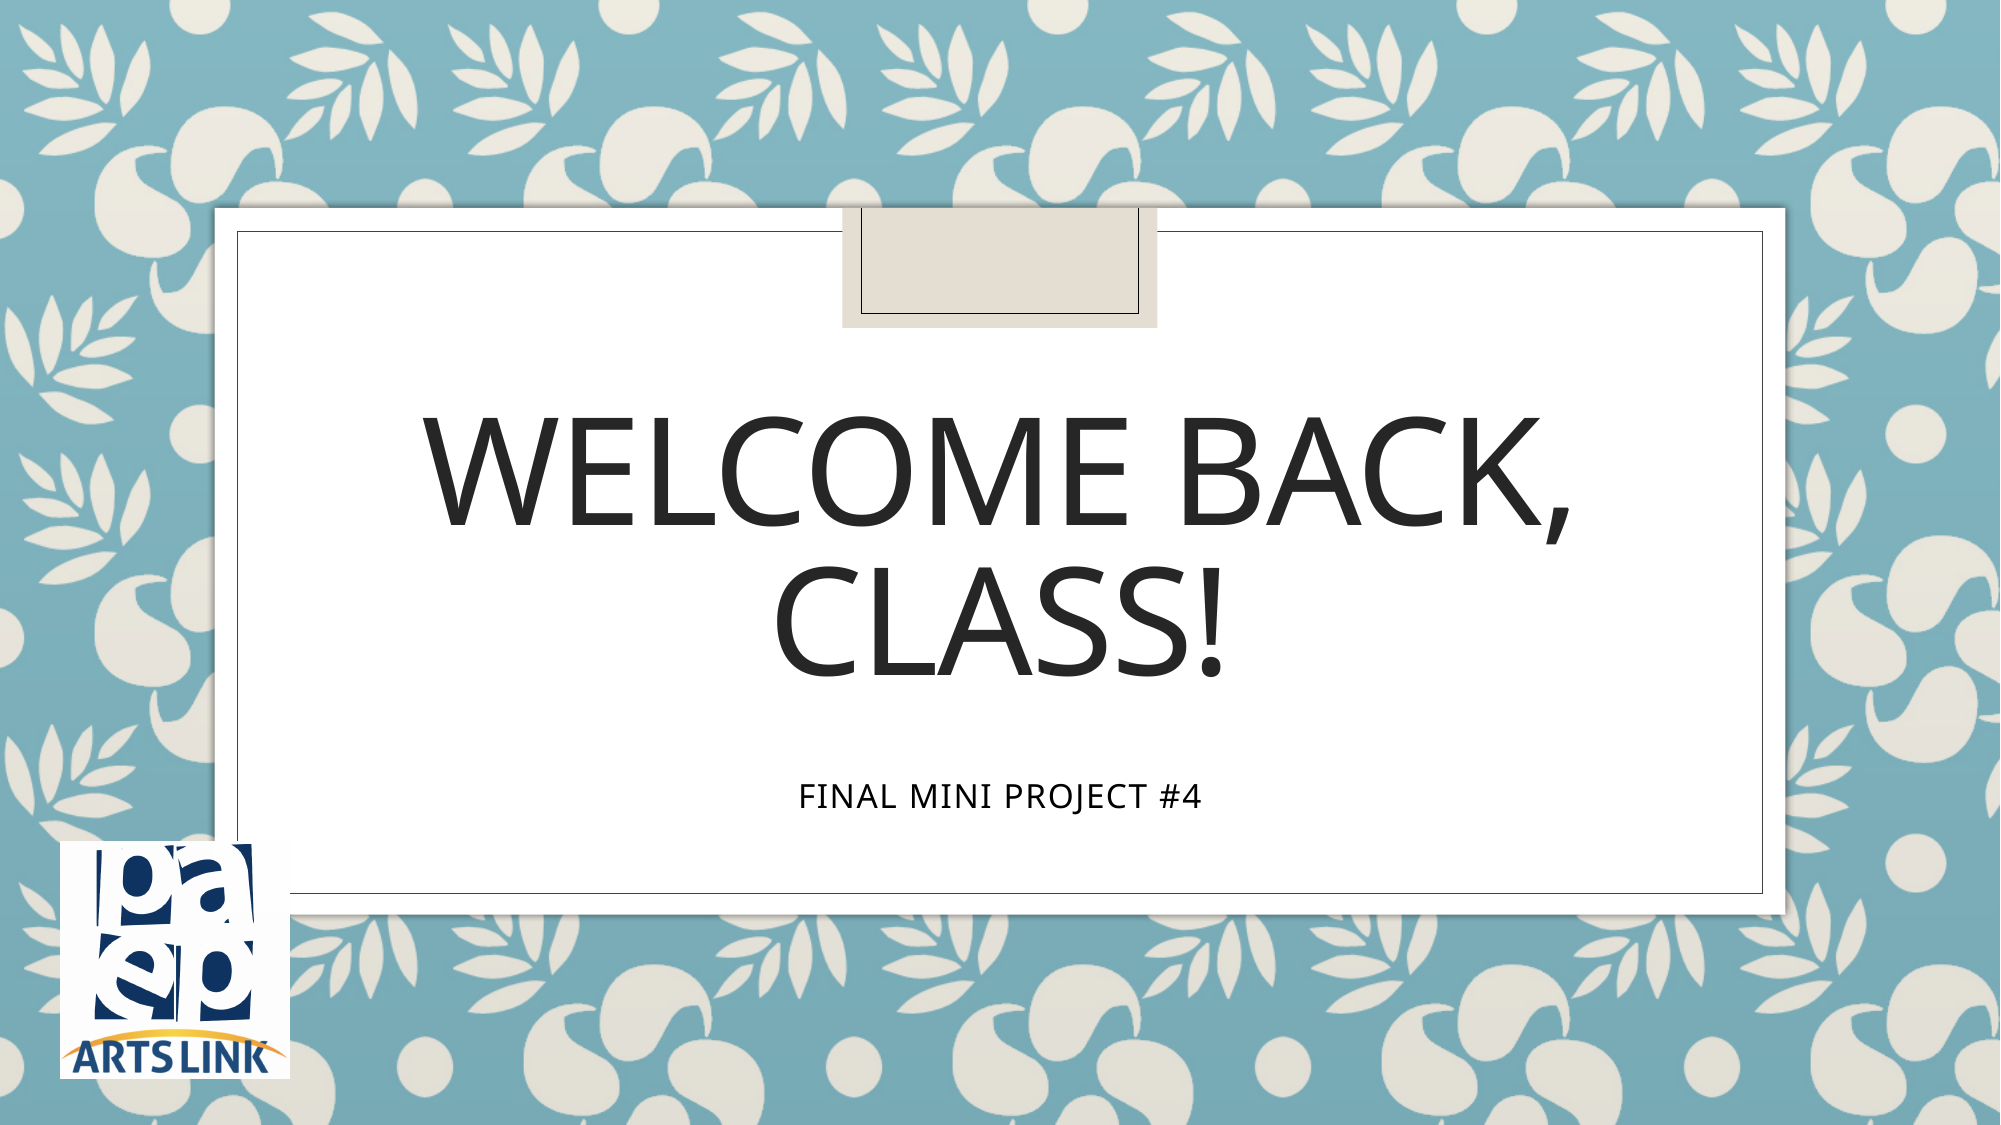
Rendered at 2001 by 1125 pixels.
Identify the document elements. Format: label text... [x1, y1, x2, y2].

picture [60, 841, 290, 1079]
title WELCOME BACK, CLASS! [256, 343, 1744, 768]
subtitle FINAL MINI PROJECT #4 [256, 768, 1745, 844]
